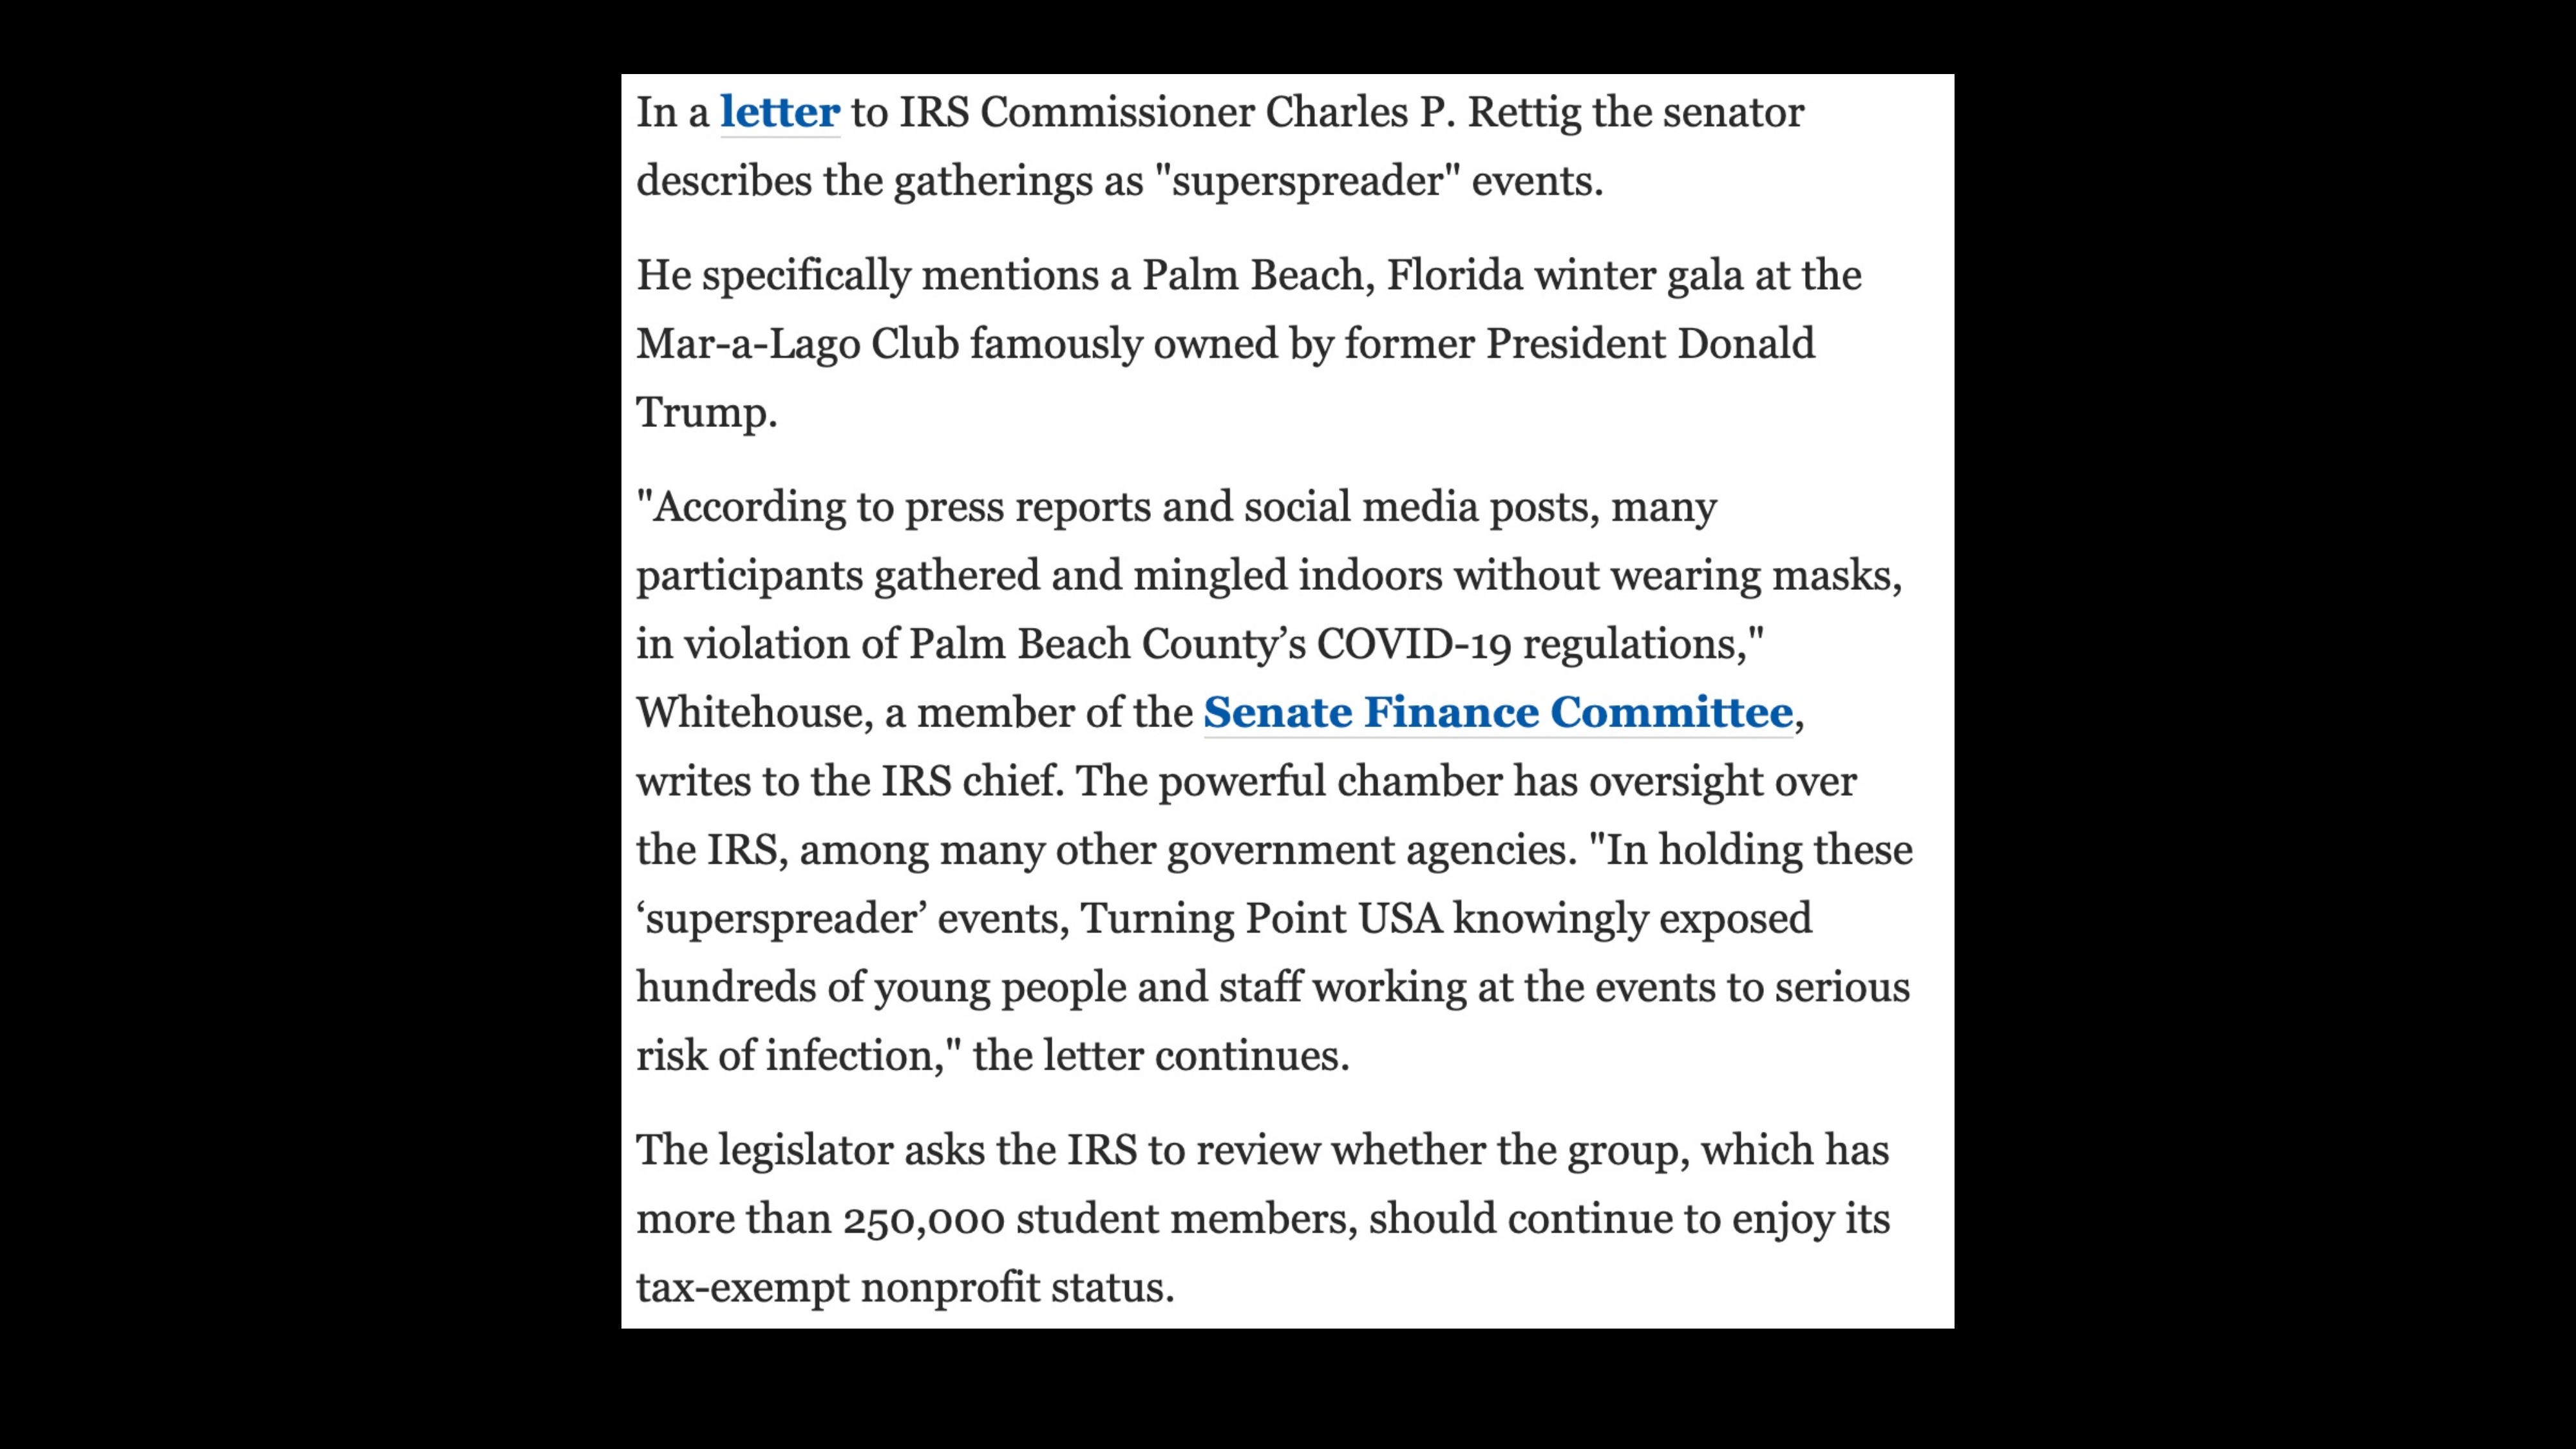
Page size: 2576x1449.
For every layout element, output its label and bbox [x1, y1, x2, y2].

picture [621, 74, 1955, 1329]
